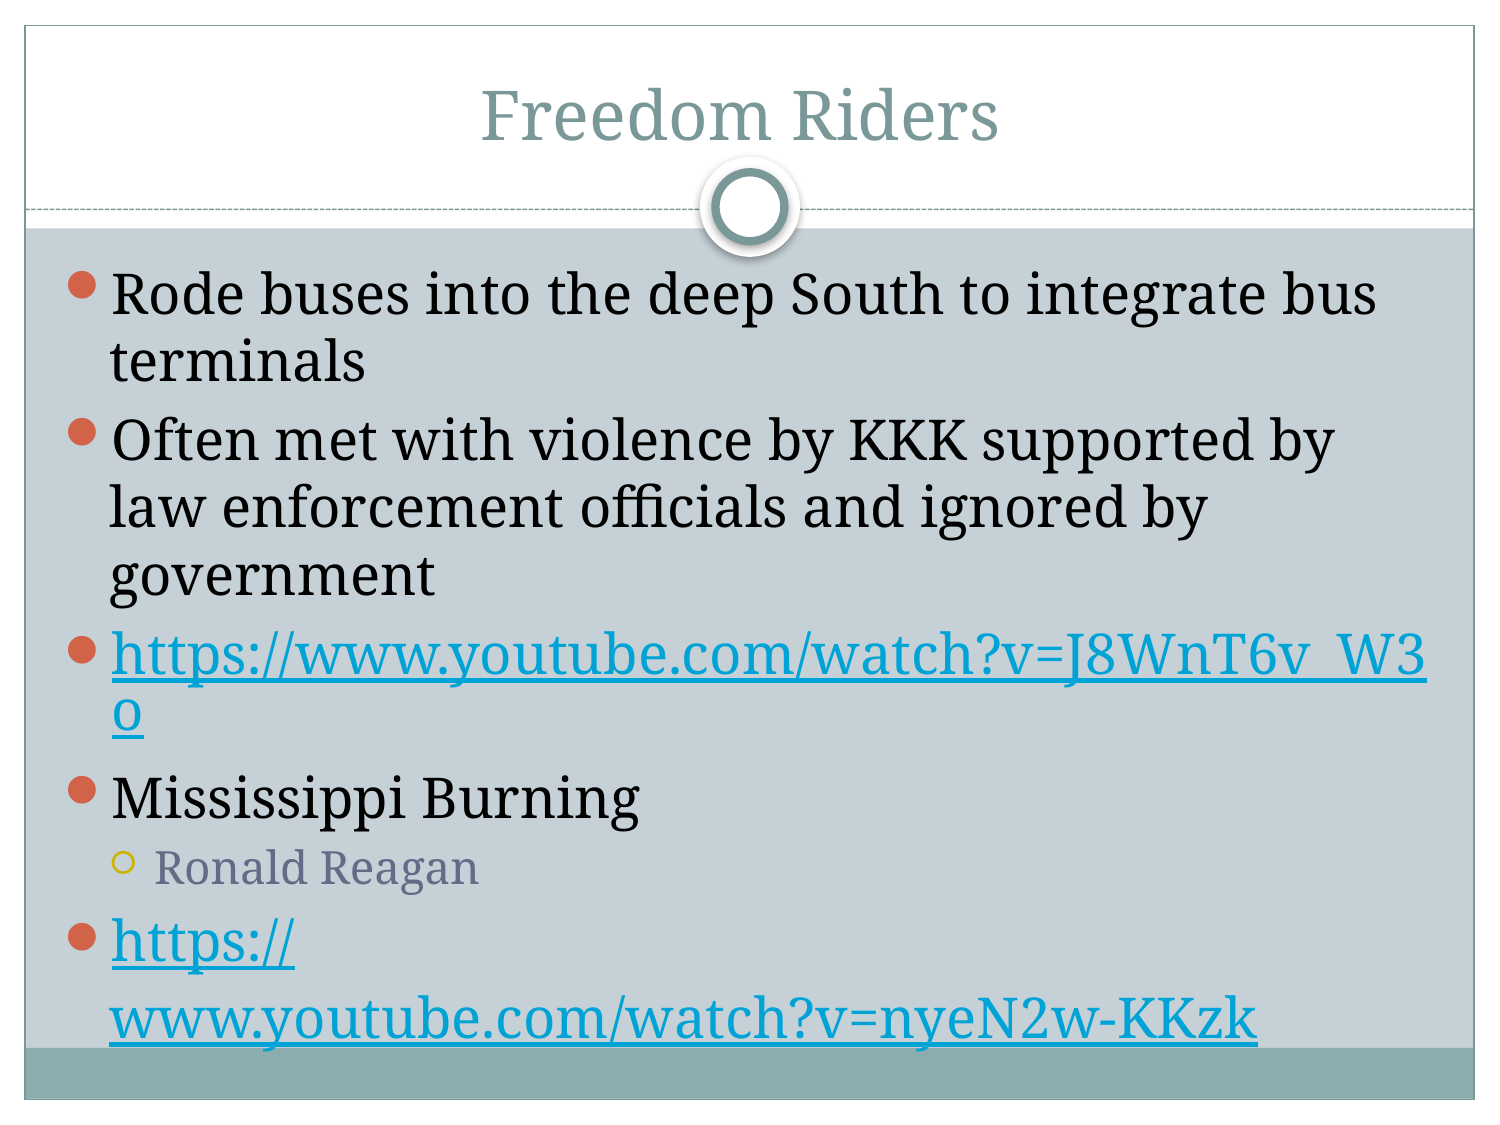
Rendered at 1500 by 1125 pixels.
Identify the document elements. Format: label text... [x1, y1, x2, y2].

list Rode buses into the deep South to integrate bus terminals Often met with violence by KKK supported by law enforcement officials and ignored by government https://www.youtube.com/watch?v=J8WnT6v_W3o Mississippi Burning Ronald Reagan https://www.youtube.com/watch?v=nyeN2w-KKzk [49, 250, 1445, 1001]
title Freedom Riders [49, 37, 1450, 162]
